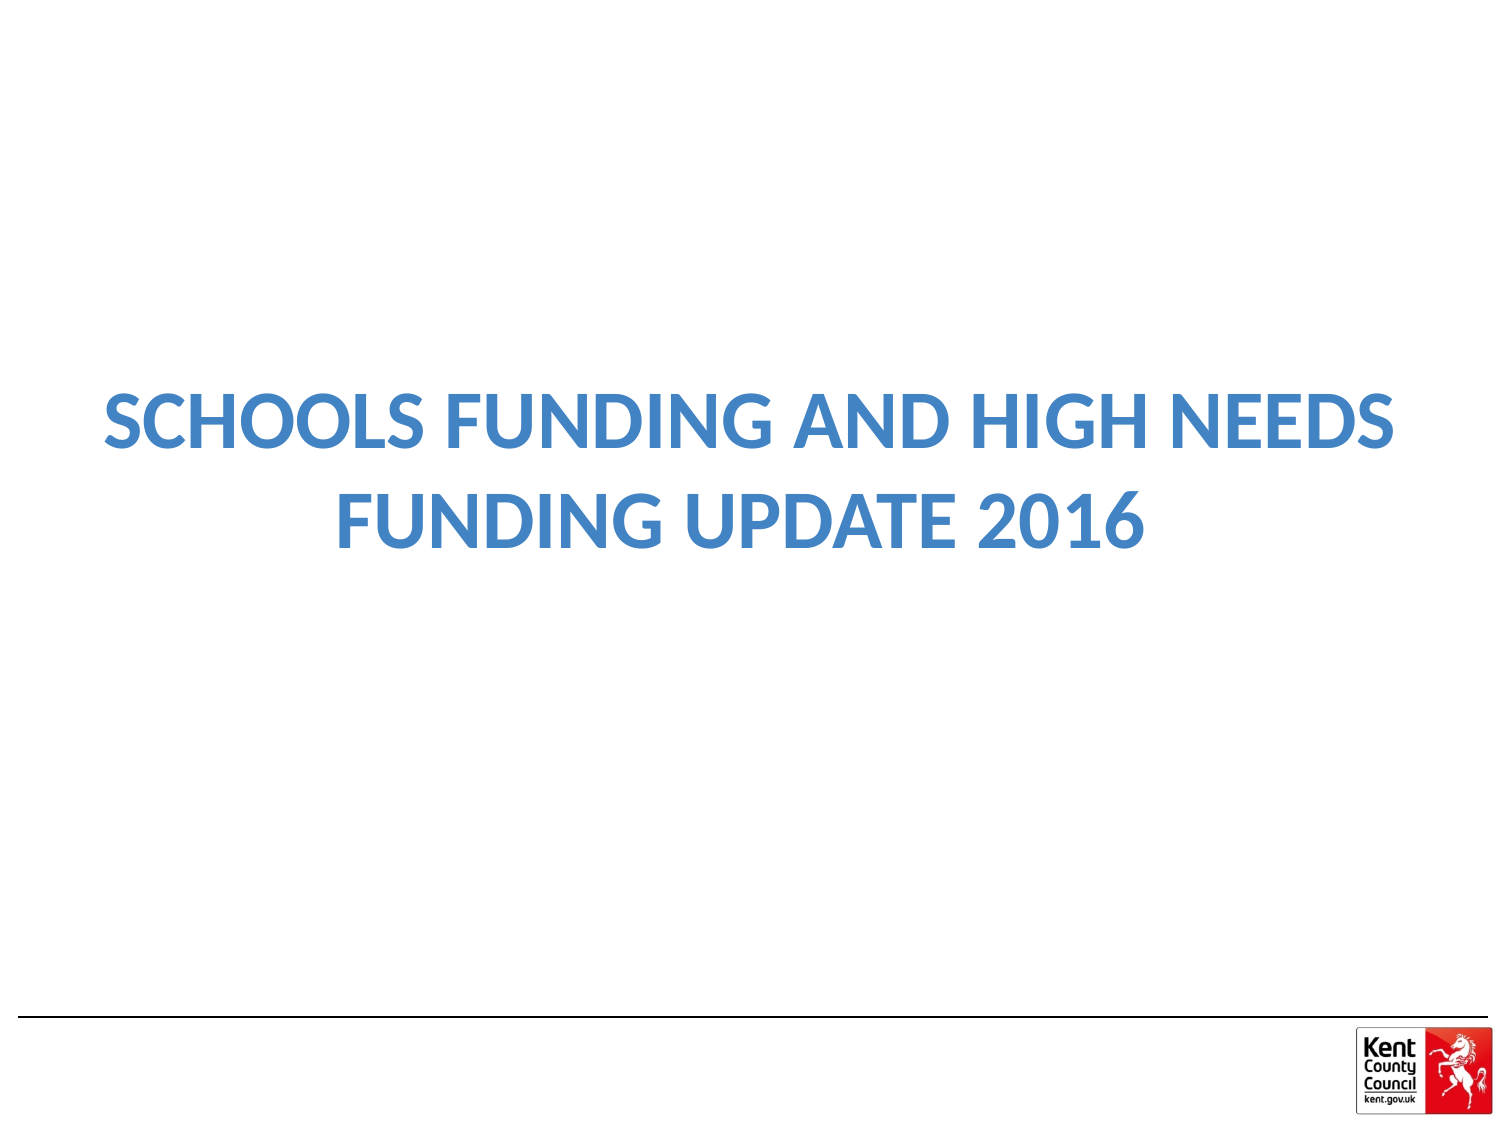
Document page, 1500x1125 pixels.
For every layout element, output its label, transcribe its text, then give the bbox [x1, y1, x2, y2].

title SCHOOLS FUNDING AND HIGH NEEDS FUNDING UPDATE 2016 [0, 373, 1500, 658]
picture [1353, 1023, 1495, 1118]
